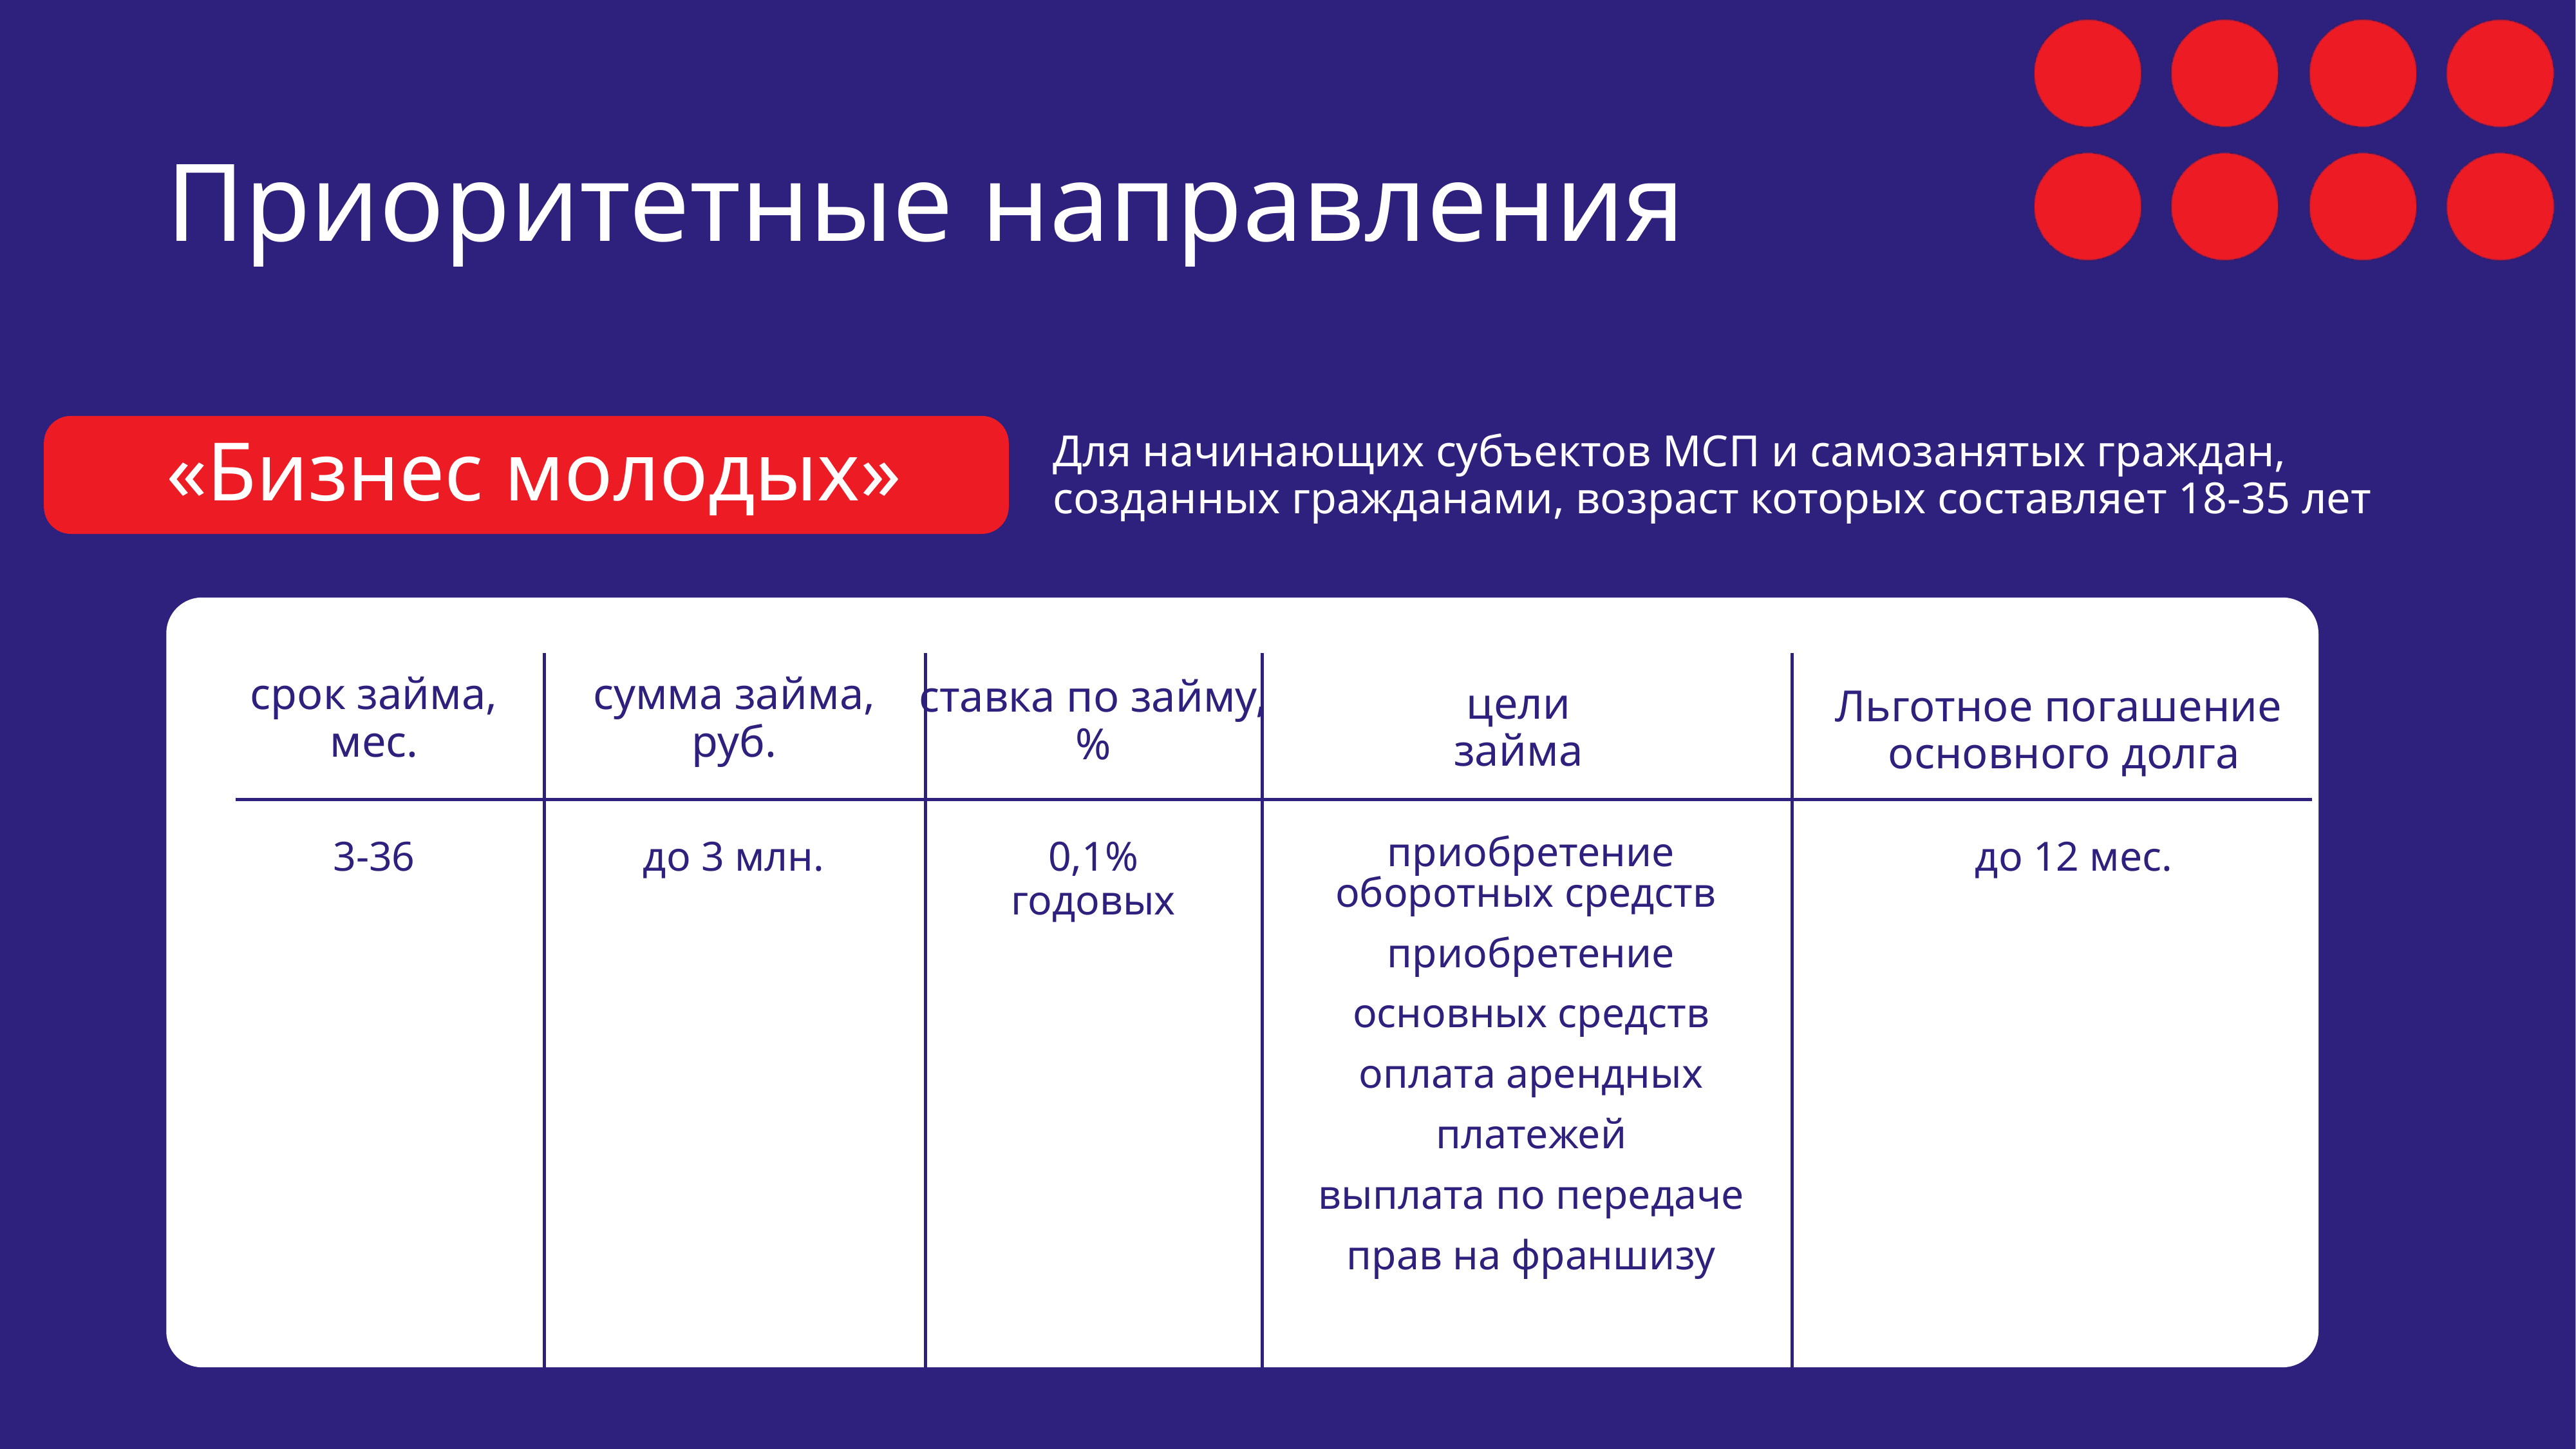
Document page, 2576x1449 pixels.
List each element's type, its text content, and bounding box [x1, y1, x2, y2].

text_box цели займа [1405, 680, 1632, 789]
text_box до 3 млн. [588, 834, 879, 893]
text_box [44, 415, 1009, 535]
picture [236, 653, 2312, 1449]
text_box «Бизнес молодых» [166, 444, 1747, 627]
text_box ставка по займу, % [1264, 673, 1270, 782]
text_box до 12 мес. [1929, 834, 2219, 893]
text_box сумма займа, руб. [569, 670, 899, 779]
text_box приобретение оборотных средств приобретение основных средств оплата арендных платежей выплата по передаче прав на франшизу [1290, 834, 1772, 1231]
text_box Льготное погашение основного долга [1810, 683, 2319, 825]
text_box 0,1% годовых [948, 834, 1239, 937]
text_box [166, 597, 2319, 1368]
text_box срок займа, мес. [229, 670, 520, 779]
picture [2035, 0, 2575, 273]
text_box Для начинающих субъектов МСП и самозанятых граждан, созданных гражданами, возраст которых составляет 18-35 лет [1053, 428, 2506, 543]
text_box ставка по займу, % [917, 673, 924, 782]
text_box Приоритетные направления [166, 166, 1756, 365]
text_box 3-36 [229, 834, 520, 893]
text_box ставка по займу, % [927, 673, 1261, 782]
